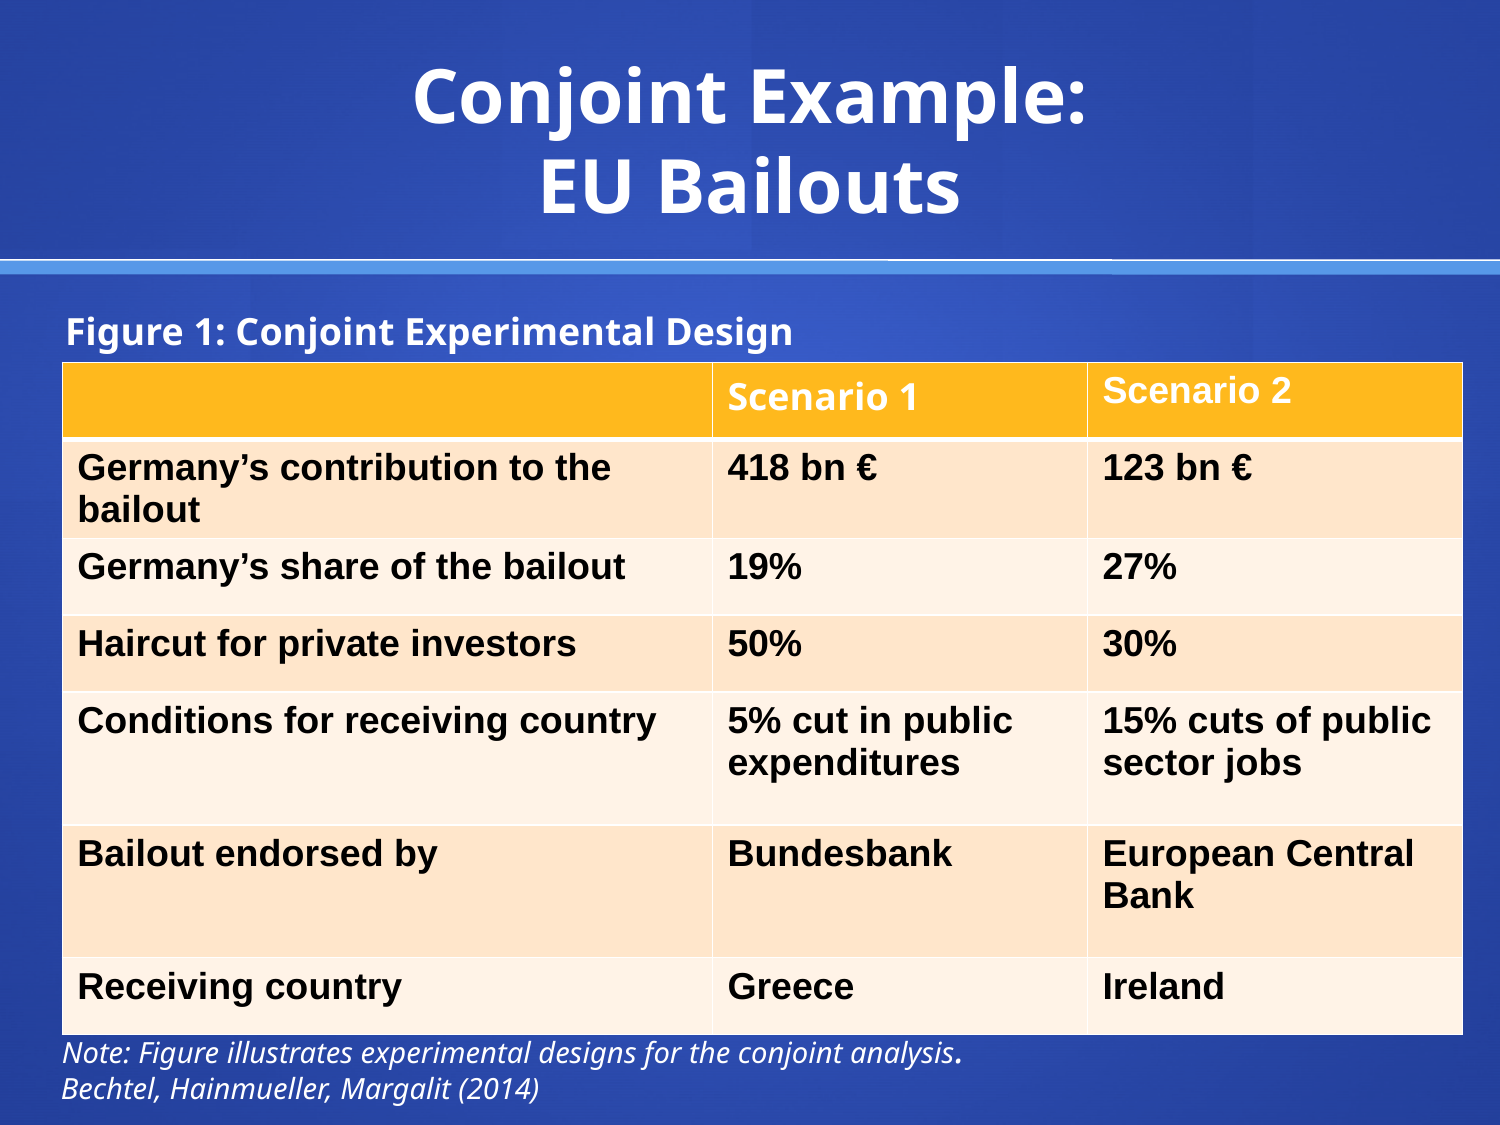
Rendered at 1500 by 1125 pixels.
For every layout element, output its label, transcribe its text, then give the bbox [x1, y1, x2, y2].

title Conjoint Example: EU Bailouts [75, 45, 1425, 233]
table_cell Ireland [1088, 958, 1462, 1034]
table_cell European Central Bank [1088, 826, 1462, 957]
table_cell 123 bn € [1088, 442, 1462, 538]
table_cell 5% cut in public expenditures [713, 693, 1087, 824]
table_header Scenario 2 [1088, 363, 1462, 437]
table_cell Germany’s share of the bailout [63, 539, 712, 614]
picture [0, 275, 1500, 1125]
table_cell Germany’s contribution to the bailout [63, 442, 712, 538]
table_cell Haircut for private investors [63, 616, 712, 691]
table_header Scenario 1 [713, 363, 1087, 437]
text_box Bechtel, Hainmueller, Margalit (2014) [45, 1062, 959, 1125]
text_box Note: Figure illustrates experimental designs for the conjoint analysis. [46, 1018, 1435, 1125]
table_cell 19% [713, 539, 1087, 614]
table_cell Conditions for receiving country [63, 693, 712, 824]
table_cell 15% cuts of public sector jobs [1088, 693, 1462, 824]
table_cell 27% [1088, 539, 1462, 614]
table_header [63, 363, 712, 437]
table_cell 418 bn € [713, 442, 1087, 538]
table_cell Receiving country [63, 958, 712, 1018]
table_cell Bailout endorsed by [63, 826, 712, 957]
table_cell Greece [713, 958, 1087, 1018]
text_box Figure 1: Conjoint Experimental Design [50, 300, 1438, 362]
table_cell Bundesbank [713, 826, 1087, 957]
table_cell 30% [1088, 616, 1462, 691]
picture [0, 0, 1500, 259]
table_cell 50% [713, 616, 1087, 691]
